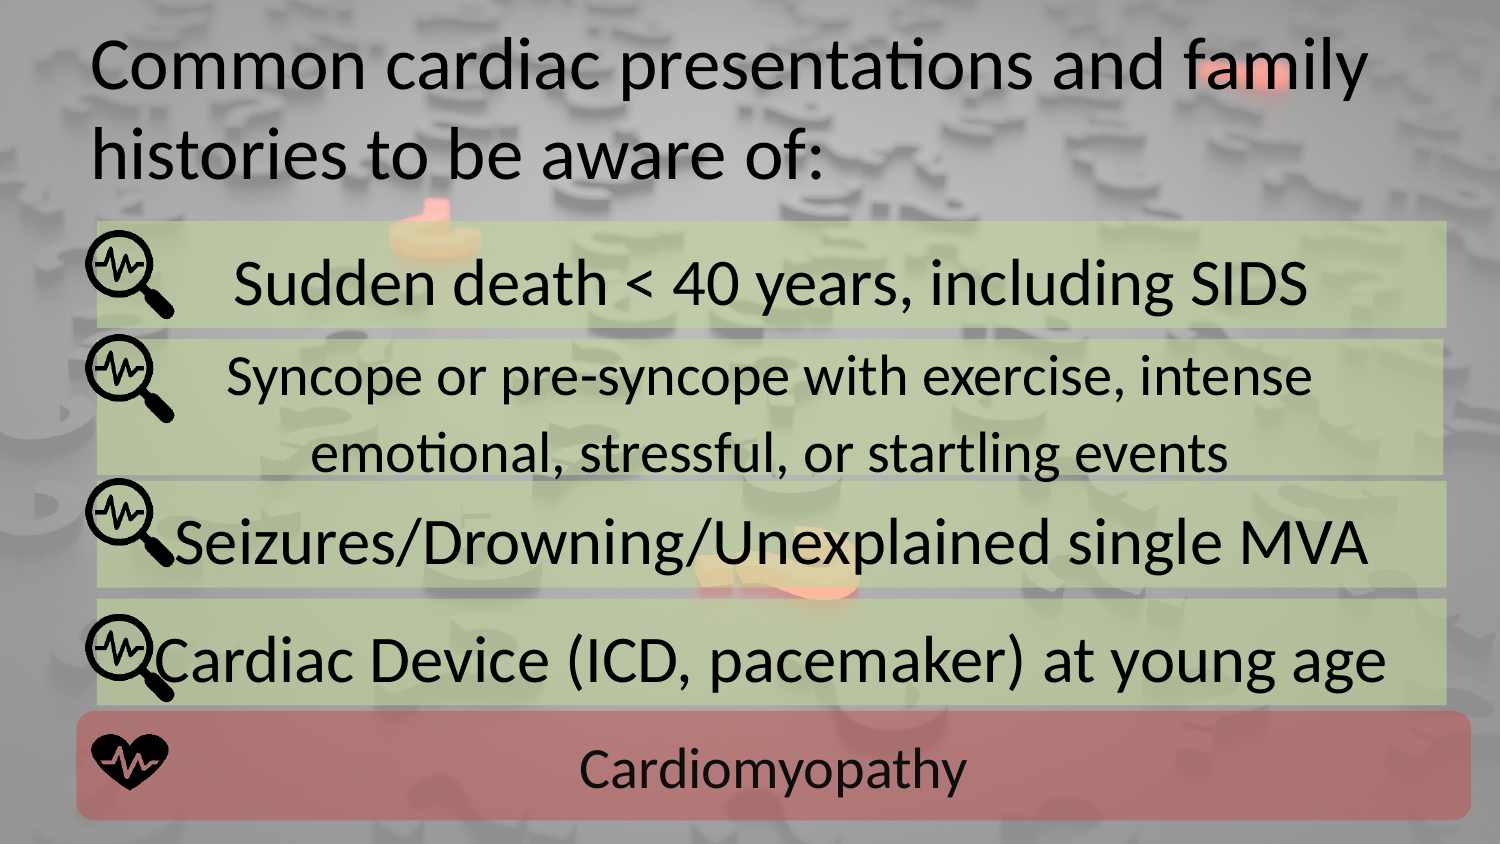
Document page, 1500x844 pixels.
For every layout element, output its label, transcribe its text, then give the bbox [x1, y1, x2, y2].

text_box Sudden death < 40 years, including SIDS [186, 221, 1447, 328]
picture [75, 220, 184, 432]
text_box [74, 710, 1472, 821]
picture [75, 468, 184, 576]
text_box Syncope or pre-syncope with exercise, intense emotional, stressful, or startling events [96, 338, 1444, 475]
text_box Seizures/Drowning/Unexplained single MVA [96, 480, 1447, 588]
picture [75, 603, 184, 710]
text_box [0, 0, 1500, 844]
title Common cardiac presentations and family histories to be aware of: [75, 33, 1471, 175]
text_box Cardiac Device (ICD, pacemaker) at young age [96, 598, 1447, 706]
